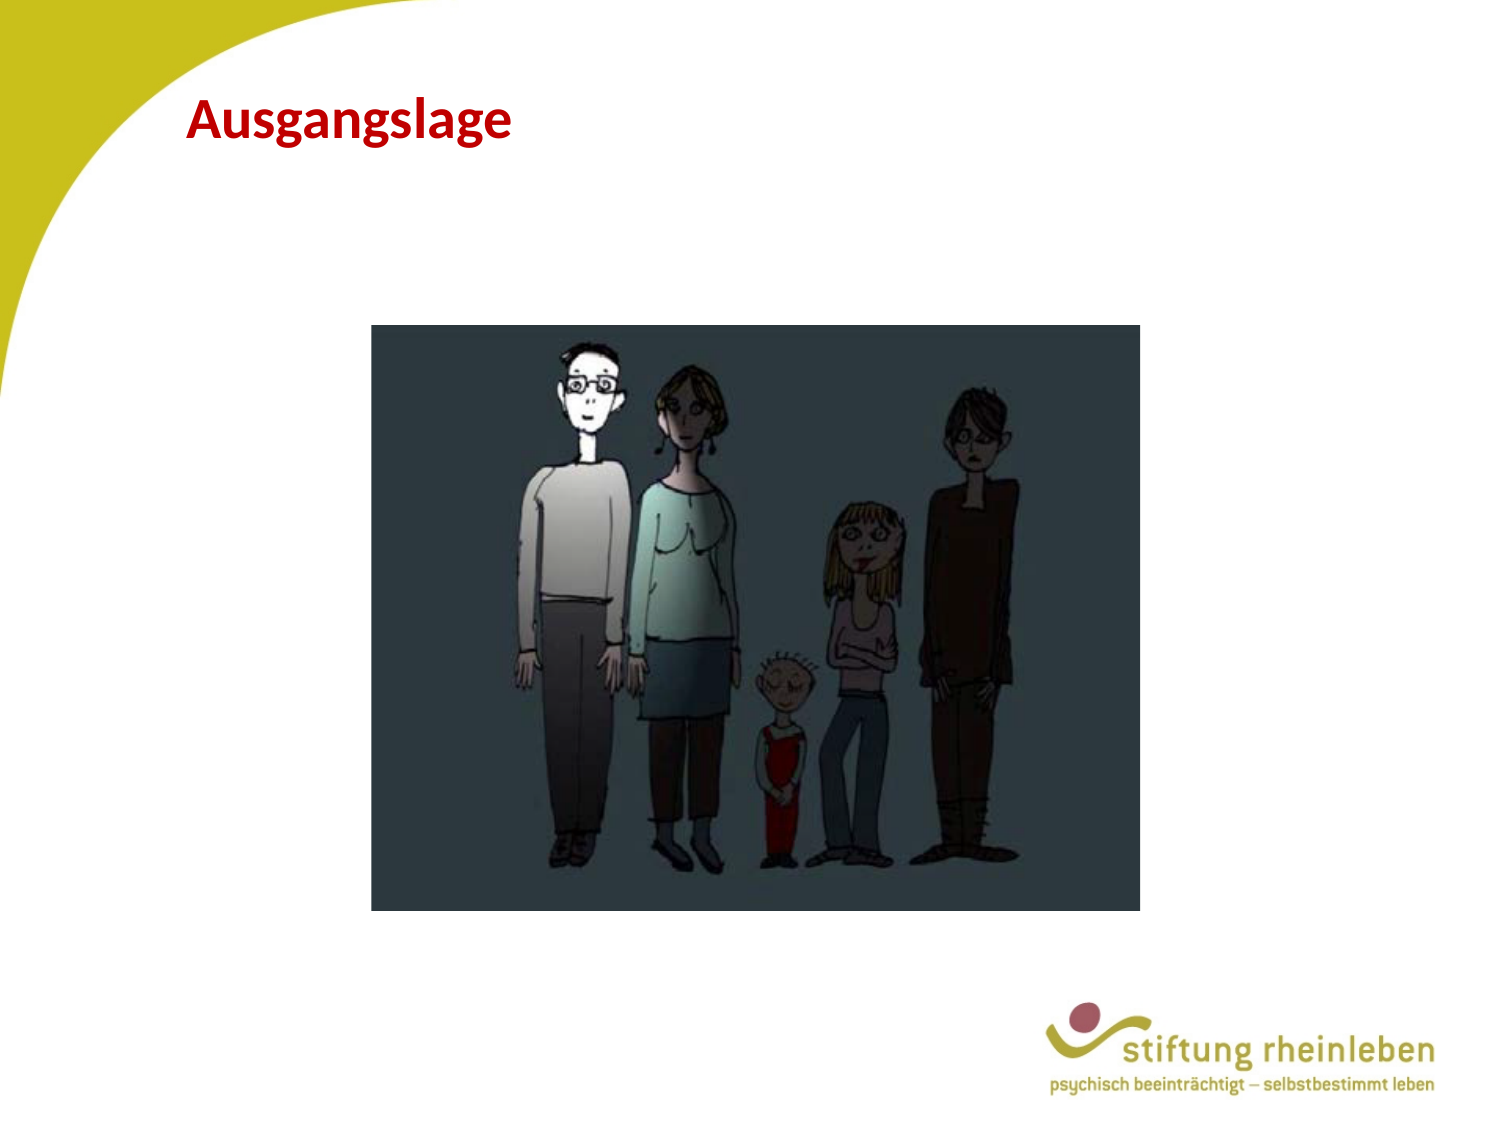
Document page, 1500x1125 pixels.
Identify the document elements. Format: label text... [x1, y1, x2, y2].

title Ausgangslage [171, 45, 1471, 185]
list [371, 325, 1141, 911]
picture [0, 0, 1500, 1125]
